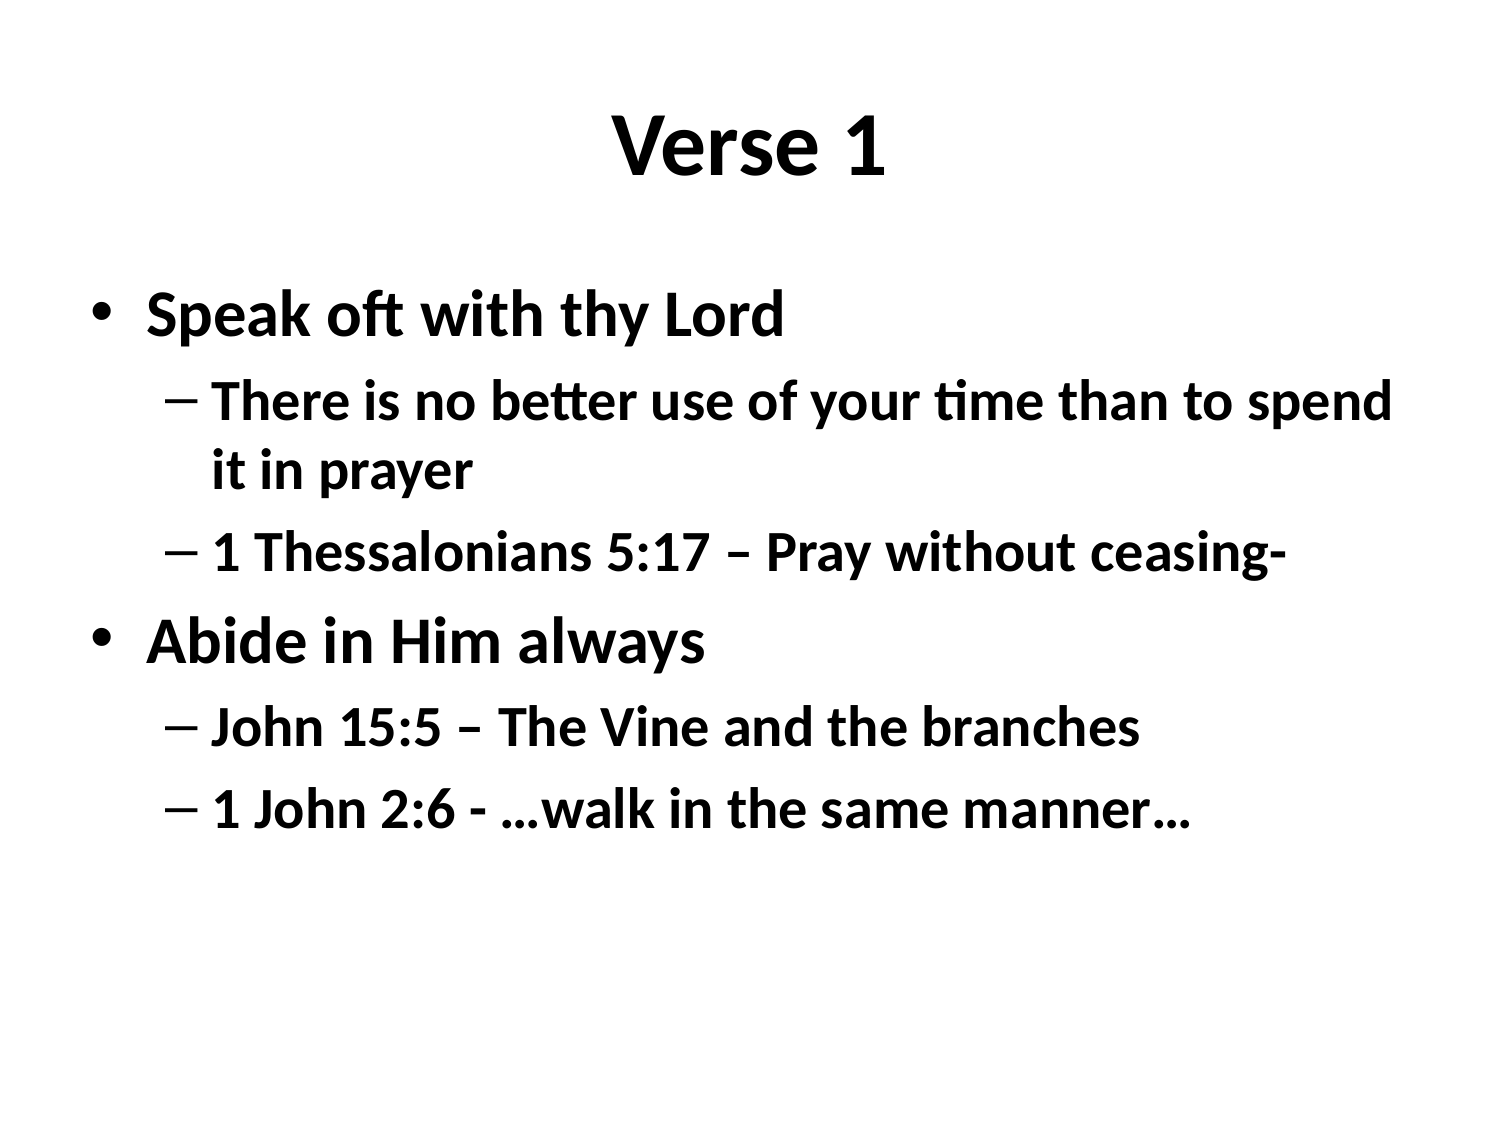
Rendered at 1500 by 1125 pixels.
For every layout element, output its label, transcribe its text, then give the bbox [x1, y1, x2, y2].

list Speak oft with thy Lord There is no better use of your time than to spend it in prayer 1 Thessalonians 5:17 – Pray without ceasing- Abide in Him always John 15:5 – The Vine and the branches 1 John 2:6 - …walk in the same manner… [75, 262, 1425, 1005]
title Verse 1 [75, 45, 1425, 233]
